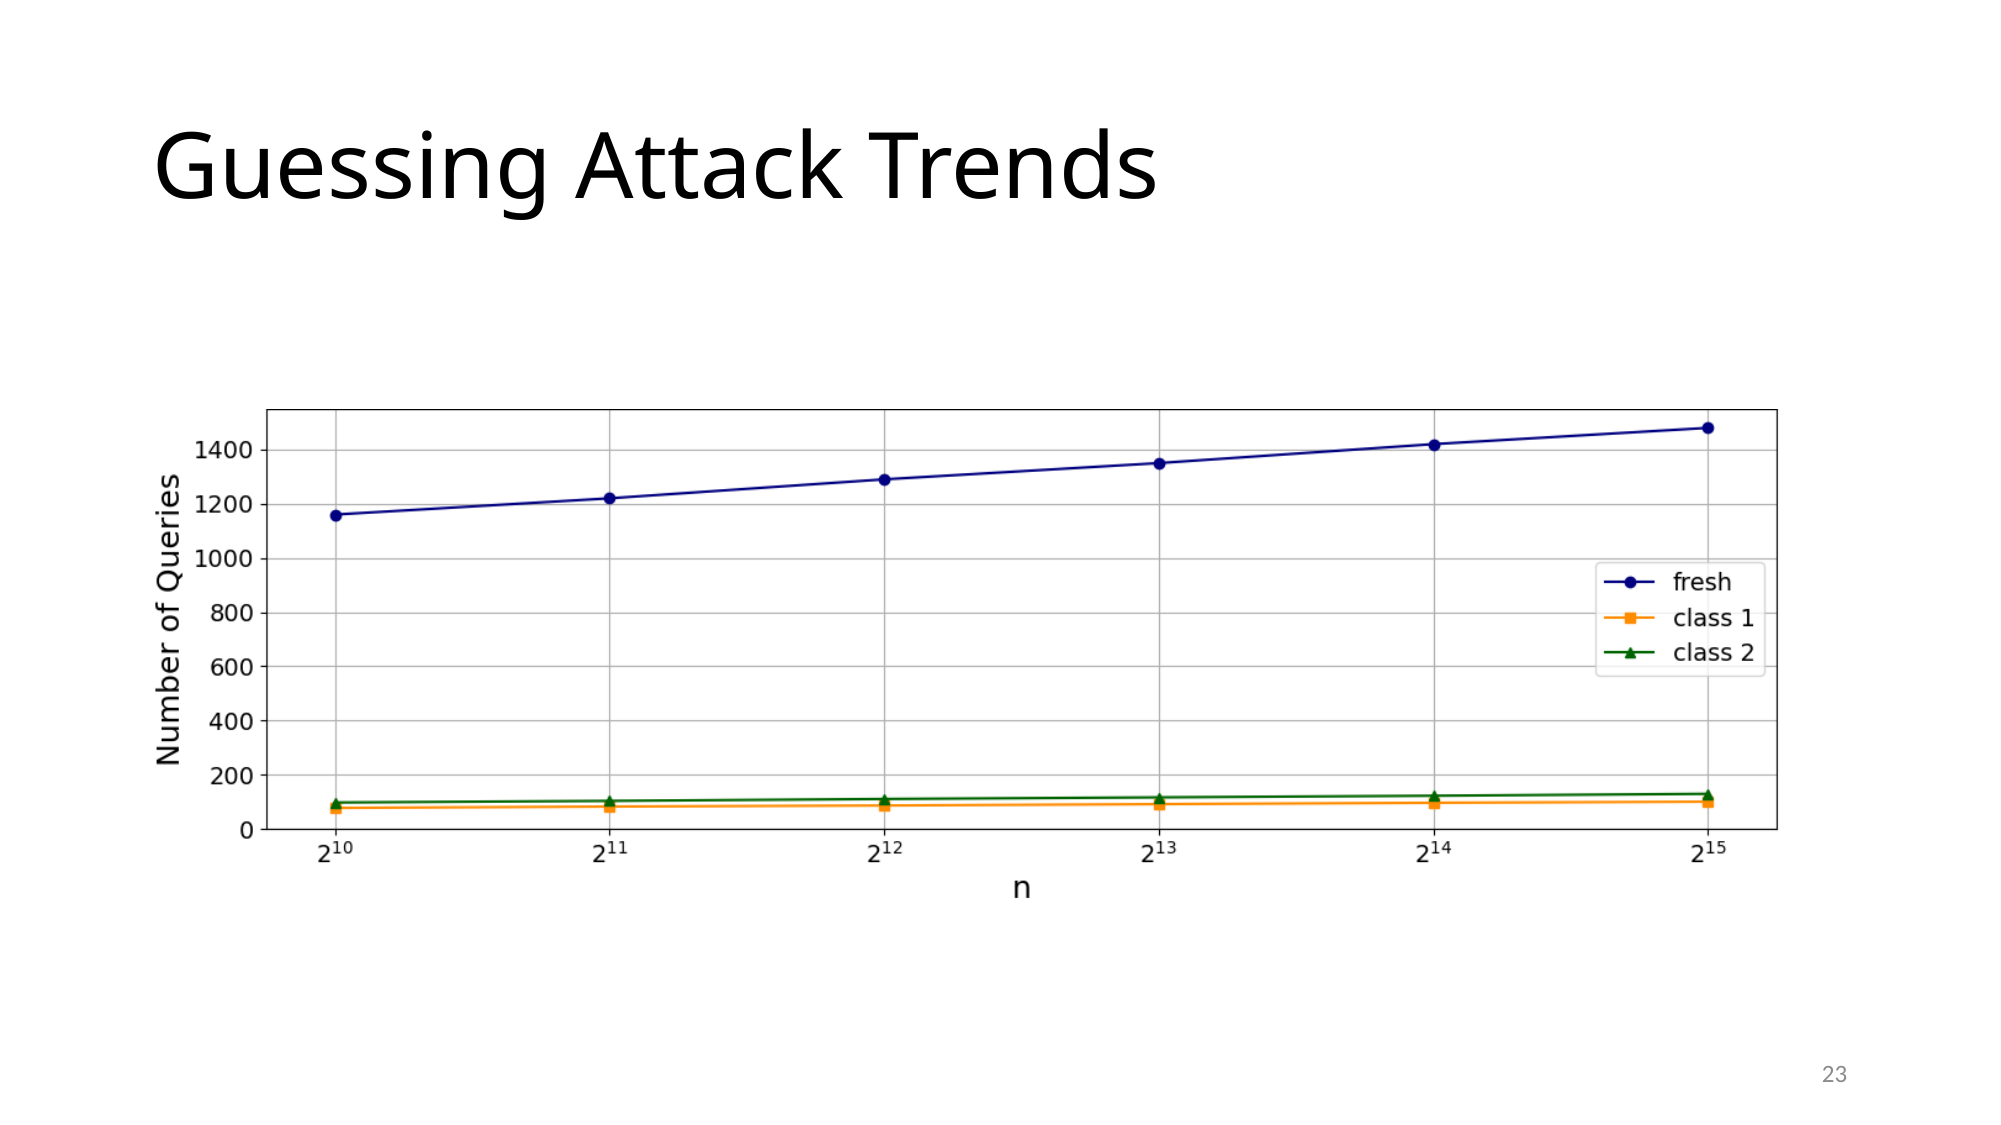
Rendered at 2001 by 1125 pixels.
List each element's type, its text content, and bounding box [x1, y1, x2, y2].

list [137, 409, 1863, 903]
title Guessing Attack Trends [137, 59, 1863, 278]
slide_number 23 [1412, 1042, 1863, 1103]
